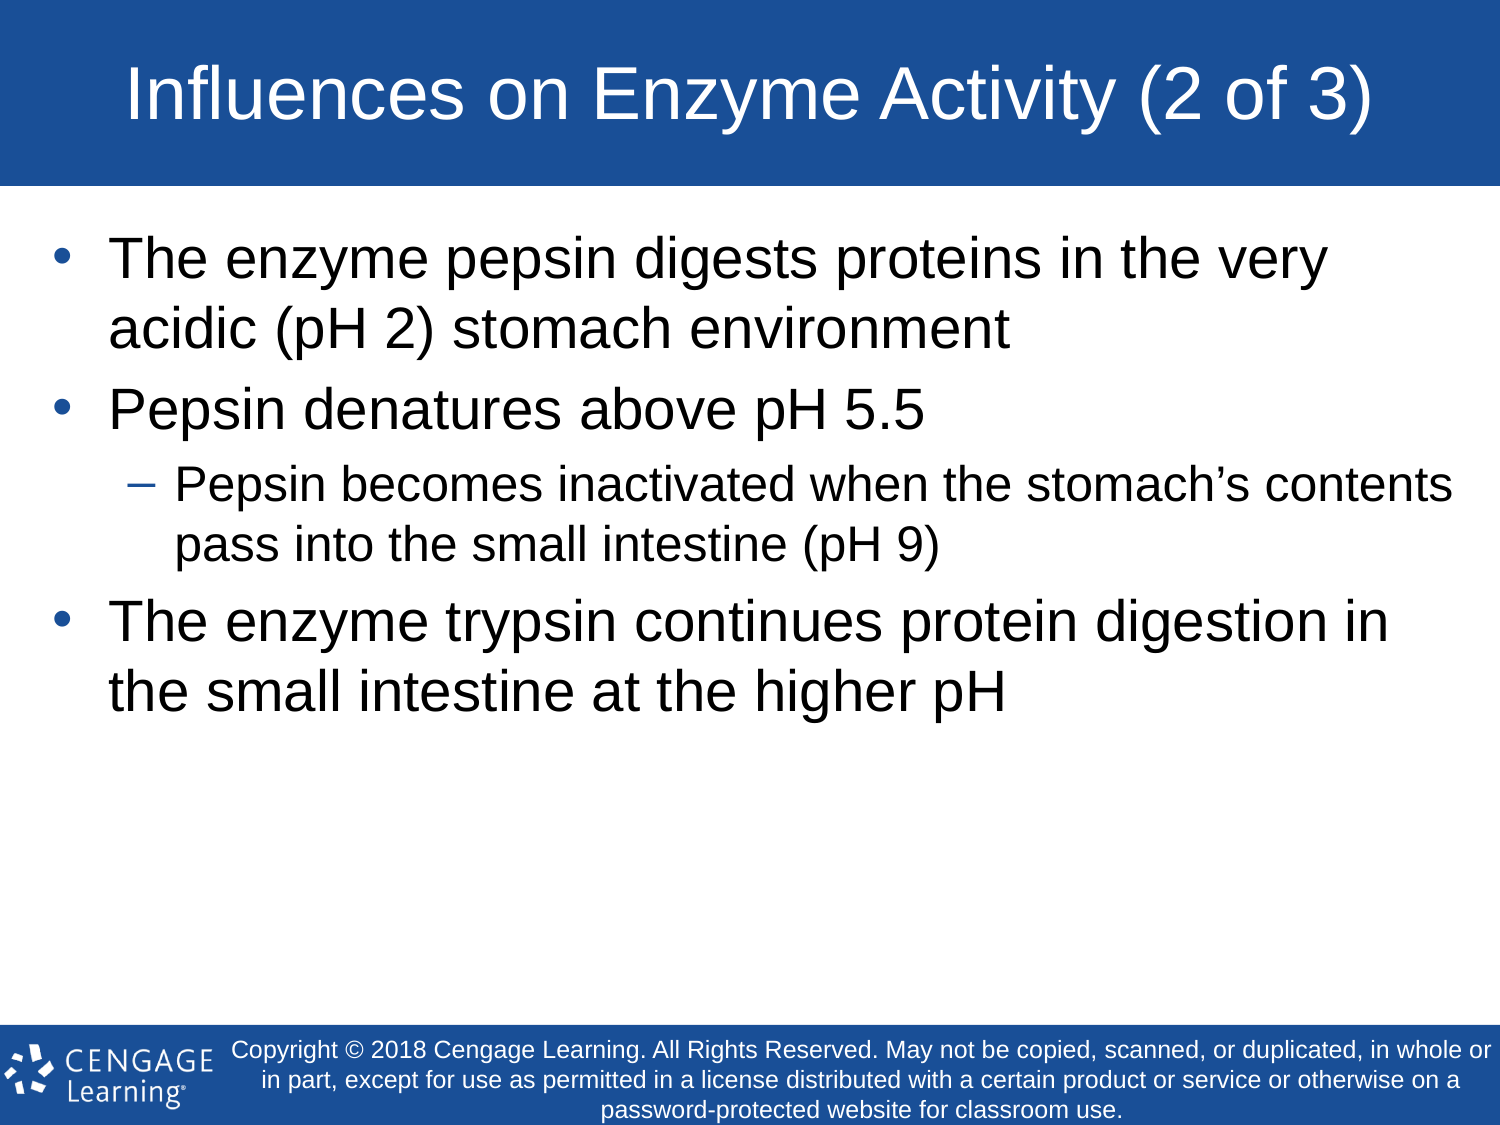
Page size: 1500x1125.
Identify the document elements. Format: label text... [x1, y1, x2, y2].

picture [0, 1040, 216, 1113]
title Influences on Enzyme Activity (2 of 3) [7, 4, 1493, 175]
list The enzyme pepsin digests proteins in the very acidic (pH 2) stomach environment Pepsin denatures above pH 5.5 Pepsin becomes inactivated when the stomach’s contents pass into the small intestine (pH 9) The enzyme trypsin continues protein digestion in the small intestine at the higher pH [37, 212, 1475, 1005]
